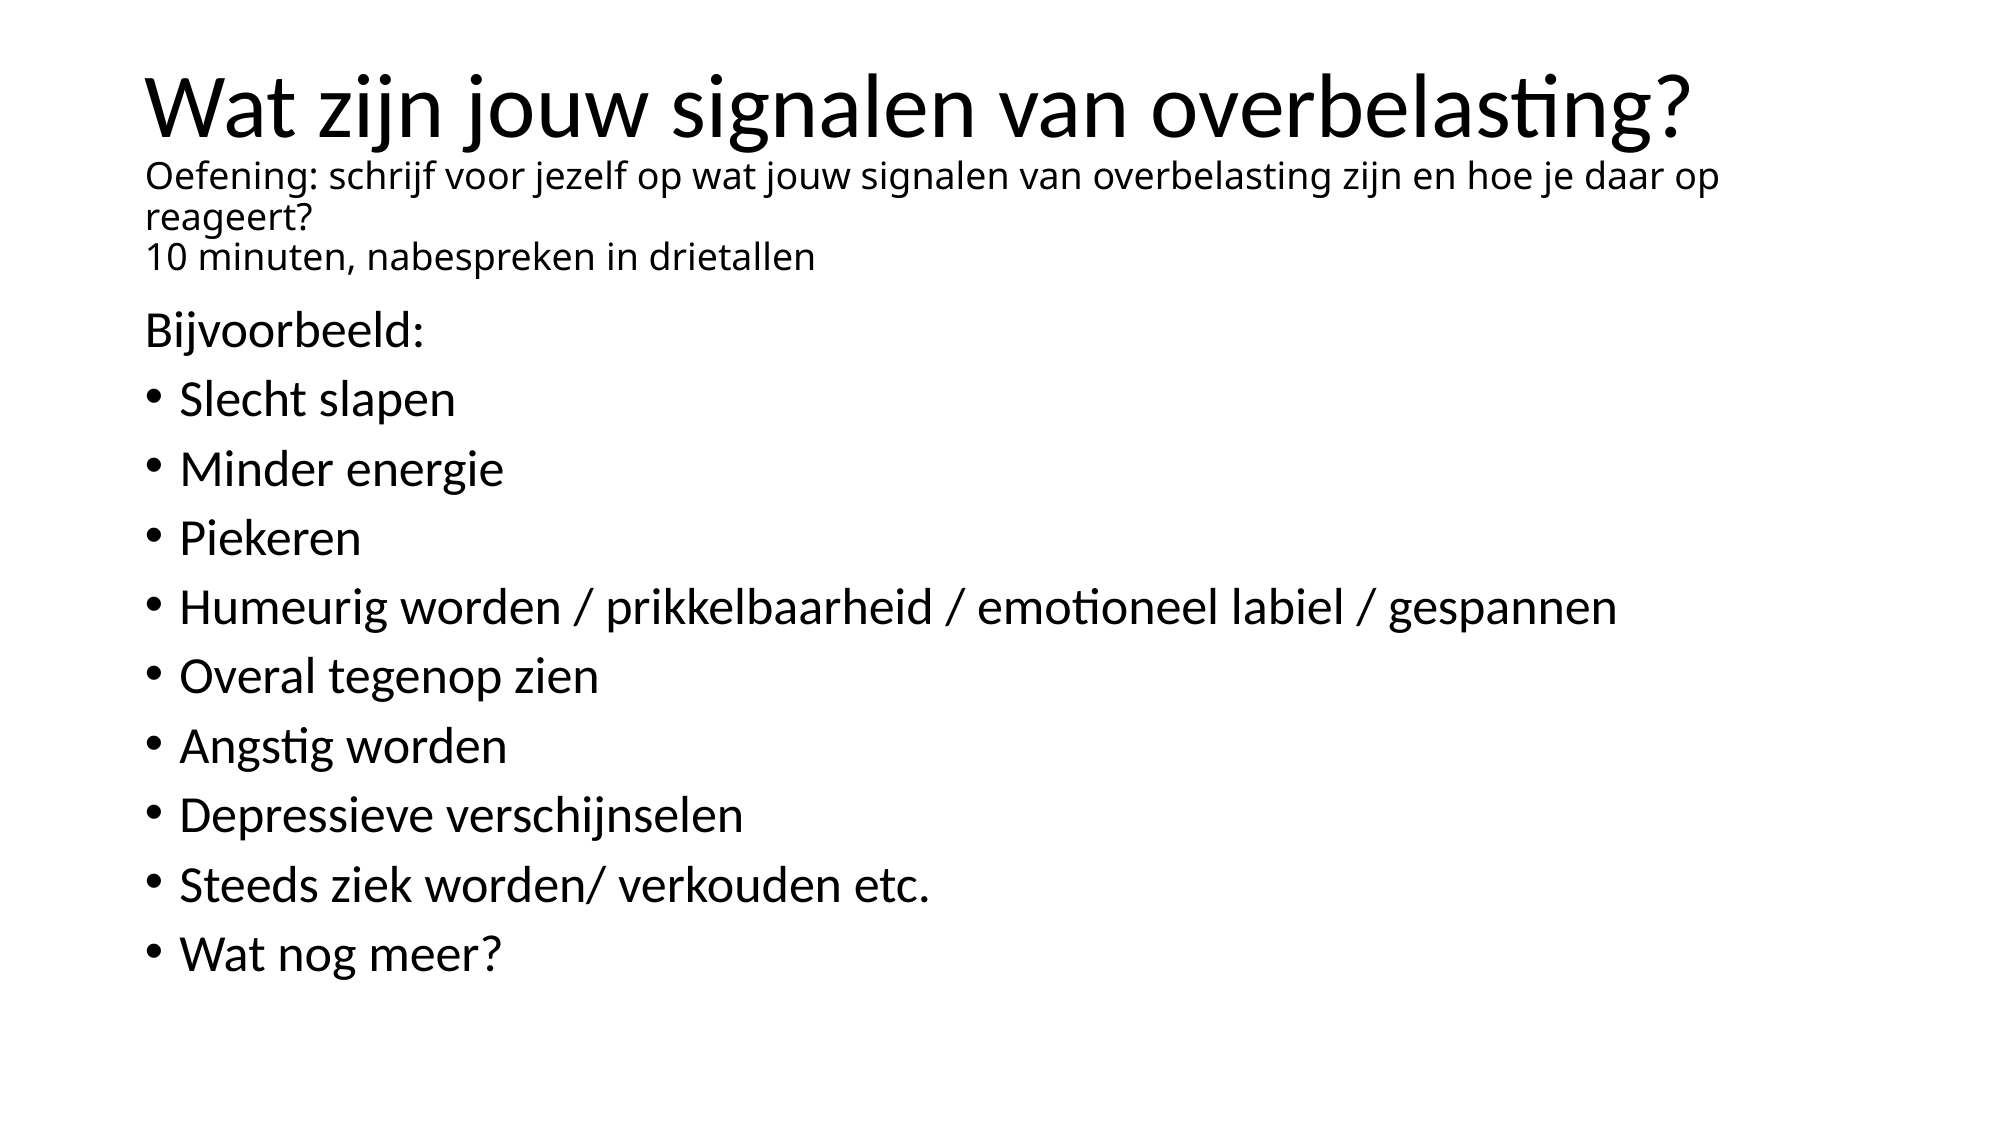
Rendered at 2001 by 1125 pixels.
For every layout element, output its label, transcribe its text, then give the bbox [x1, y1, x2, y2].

list Bijvoorbeeld: Slecht slapen Minder energie Piekeren Humeurig worden / prikkelbaarheid / emotioneel labiel / gespannen Overal tegenop zien Angstig worden Depressieve verschijnselen Steeds ziek worden/ verkouden etc. Wat nog meer? [136, 298, 1863, 1014]
title Wat zijn jouw signalen van overbelasting? Oefening: schrijf voor jezelf op wat jouw signalen van overbelasting zijn en hoe je daar op reageert? 10 minuten, nabespreken in drietallen [136, 59, 1863, 278]
